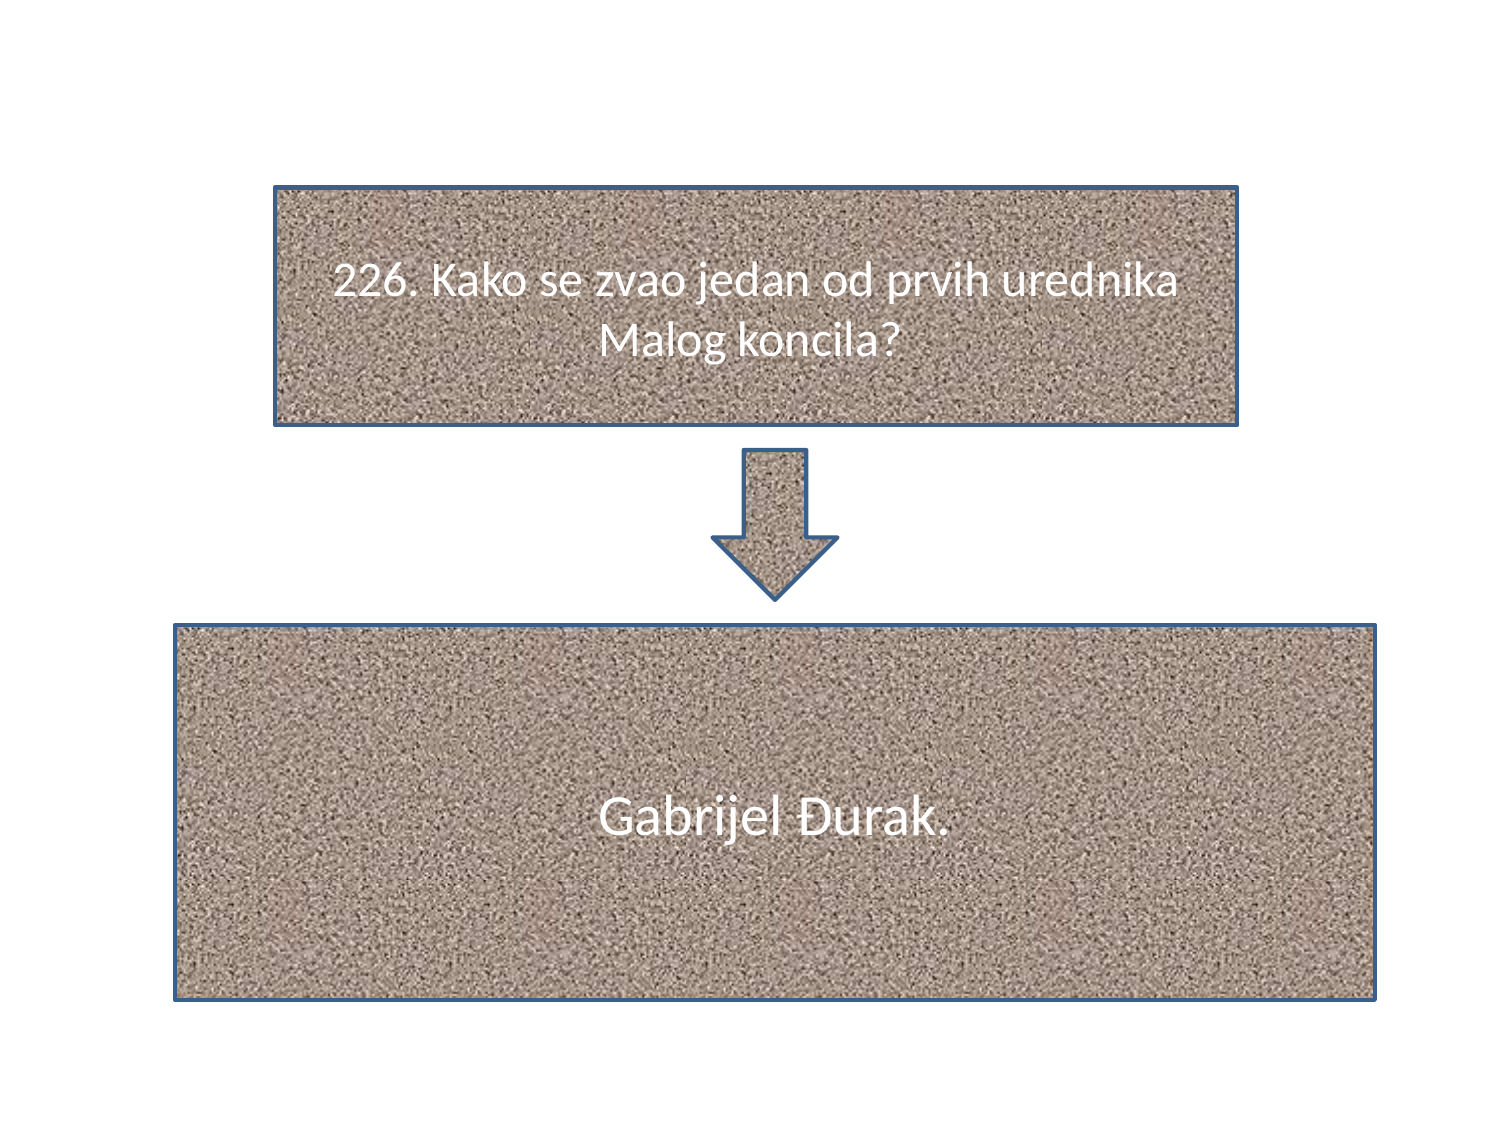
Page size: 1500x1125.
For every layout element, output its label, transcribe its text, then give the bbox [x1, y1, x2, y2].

text_box [710, 447, 840, 603]
text_box Gabrijel Đurak. [173, 623, 1377, 1002]
text_box 226. Kako se zvao jedan od prvih urednika Malog koncila? [273, 185, 1239, 427]
